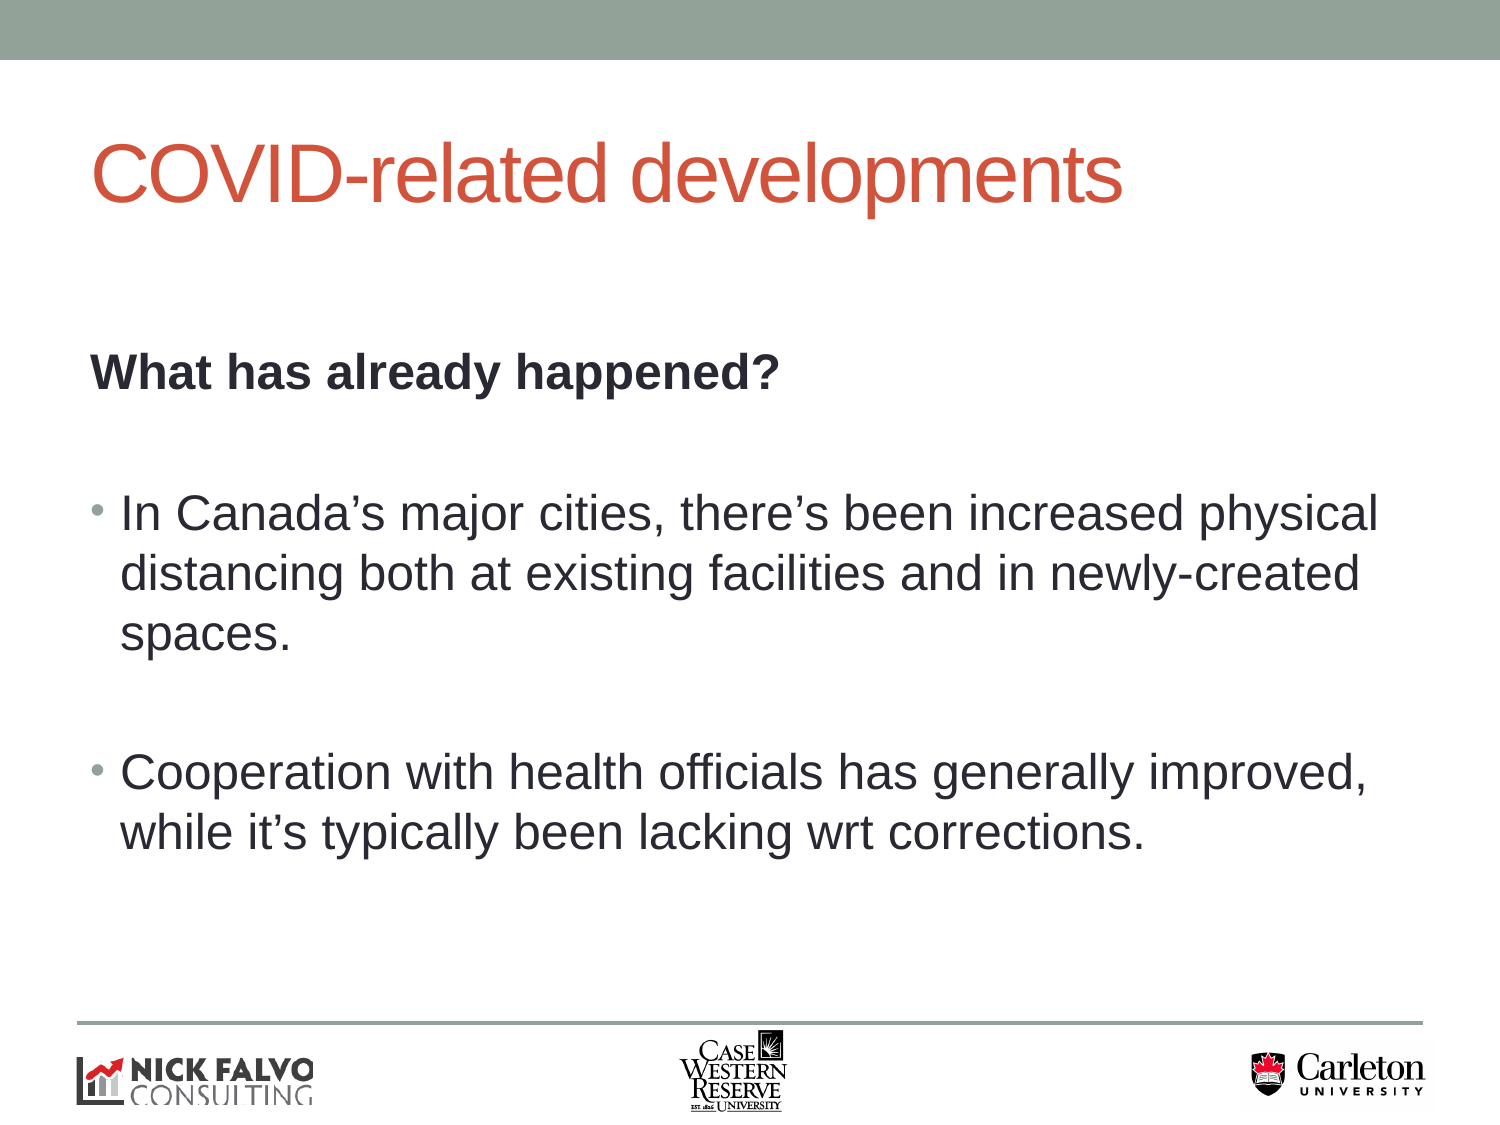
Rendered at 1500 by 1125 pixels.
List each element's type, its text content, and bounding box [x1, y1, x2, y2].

picture [1237, 1035, 1436, 1114]
title COVID-related developments [75, 87, 1425, 250]
list What has already happened? In Canada’s major cities, there’s been increased physical distancing both at existing facilities and in newly-created spaces. Cooperation with health officials has generally improved, while it’s typically been lacking wrt corrections. [75, 262, 1425, 988]
picture [679, 1030, 793, 1120]
